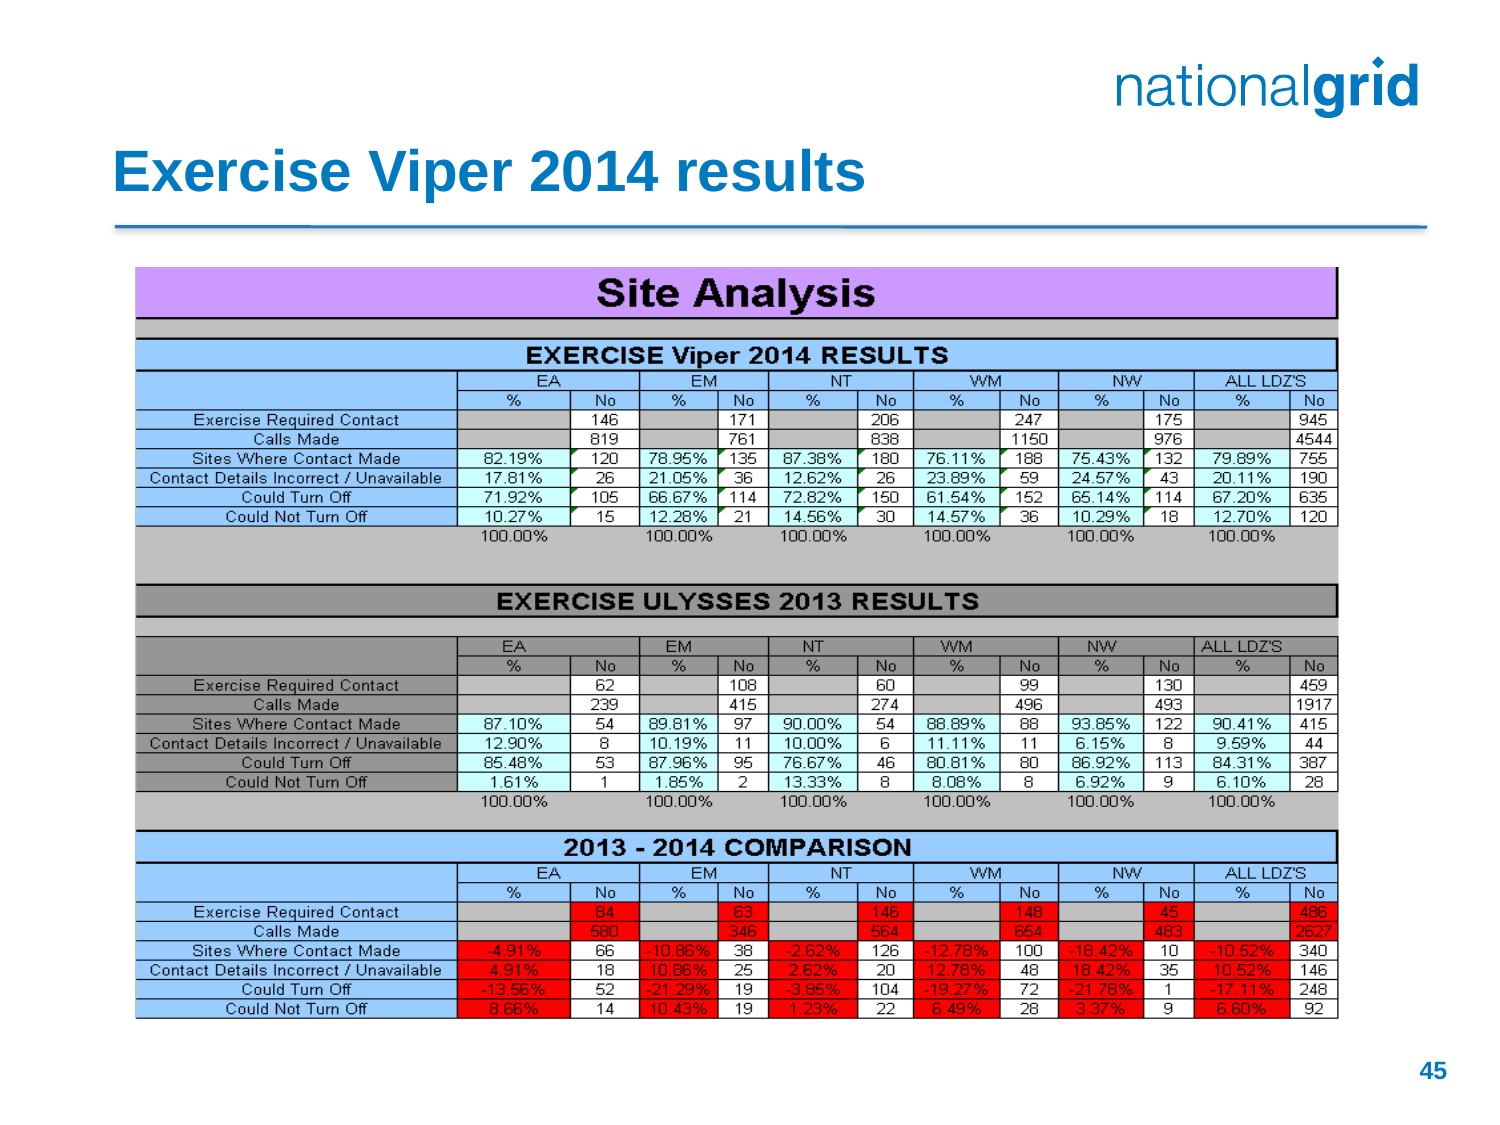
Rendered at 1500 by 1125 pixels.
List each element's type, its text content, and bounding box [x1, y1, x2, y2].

title Exercise Viper 2014 results [97, 124, 1426, 211]
picture [135, 266, 1340, 1020]
slide_number 45 [1112, 1046, 1463, 1107]
